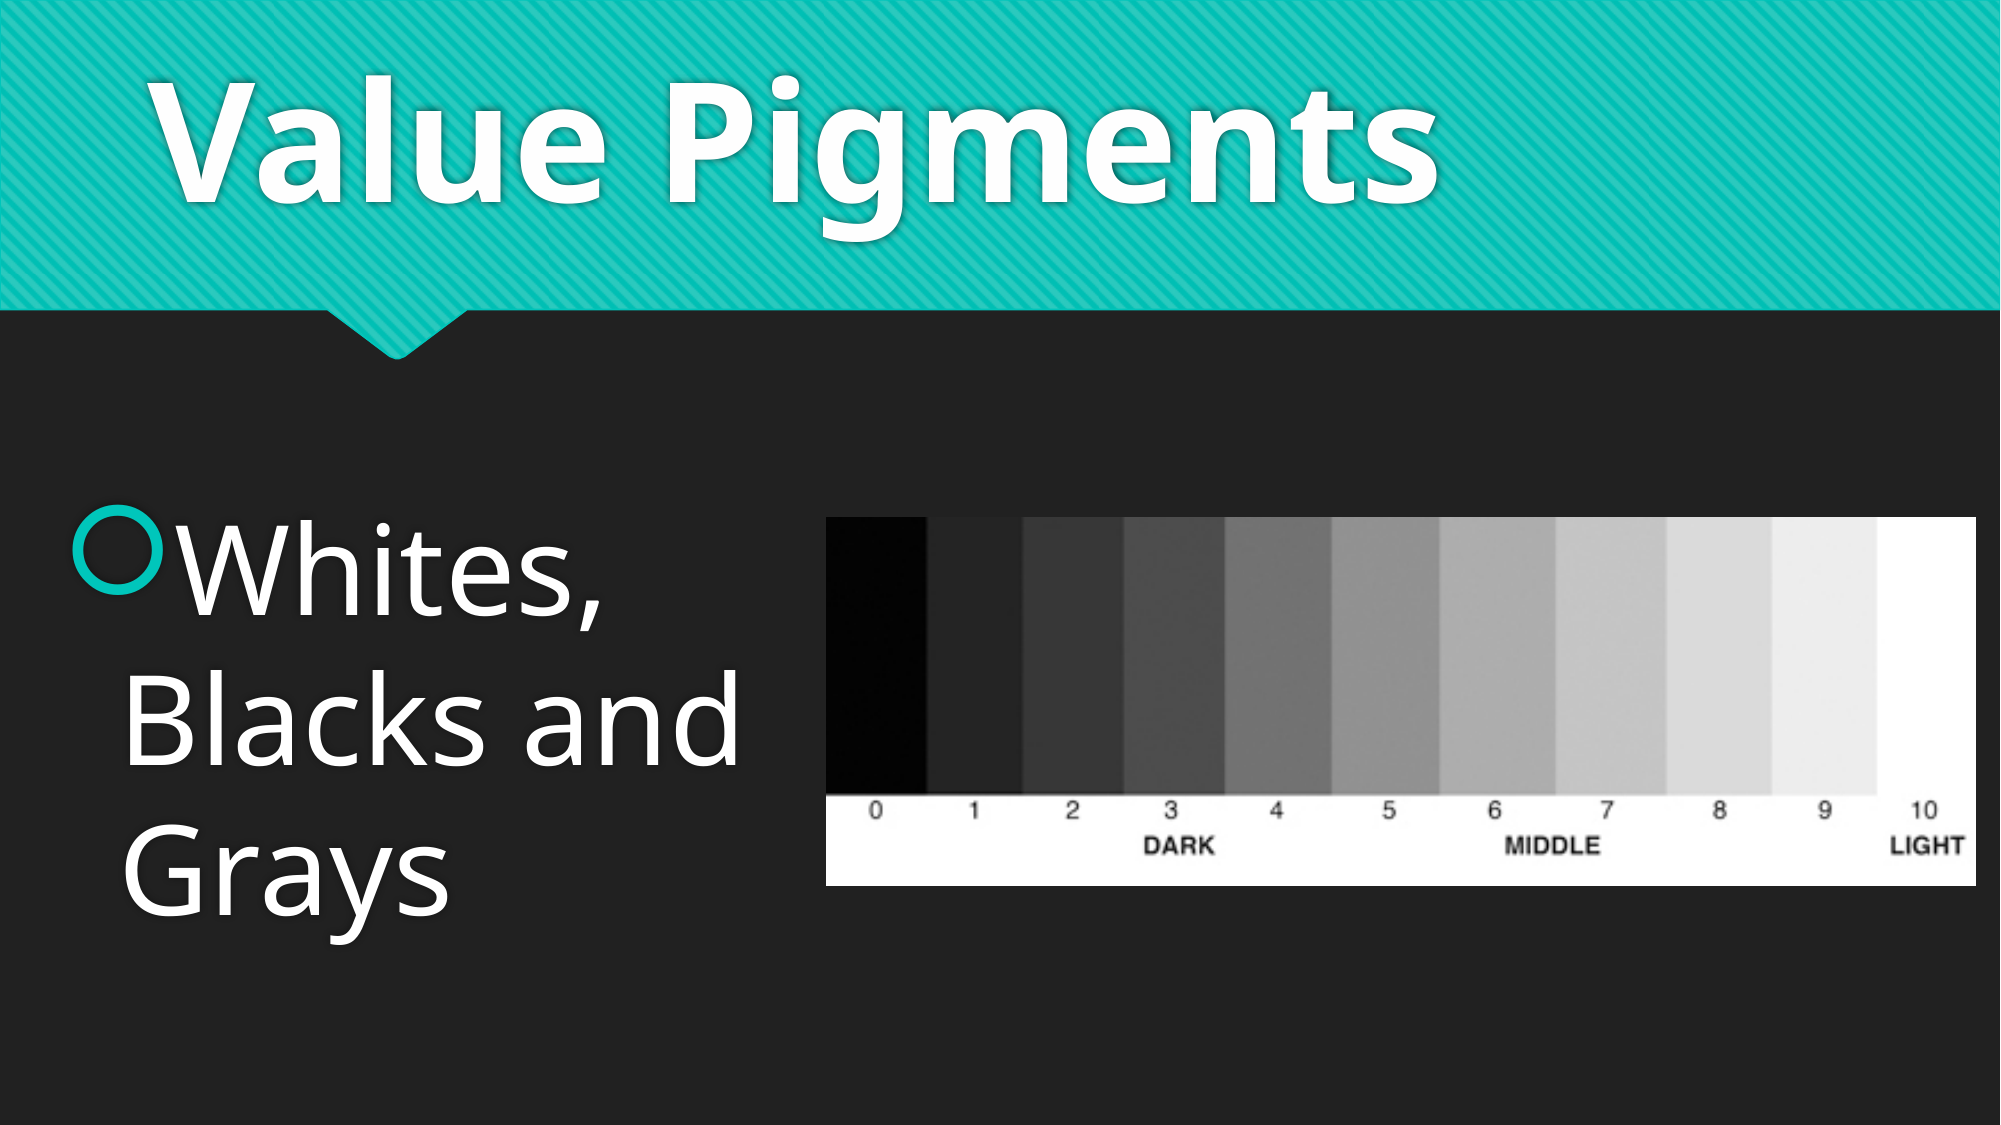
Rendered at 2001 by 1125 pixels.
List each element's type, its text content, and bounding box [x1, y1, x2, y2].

list Whites, Blacks and Grays [47, 417, 899, 1015]
title Value Pigments [132, 83, 1868, 244]
picture [826, 517, 1977, 886]
